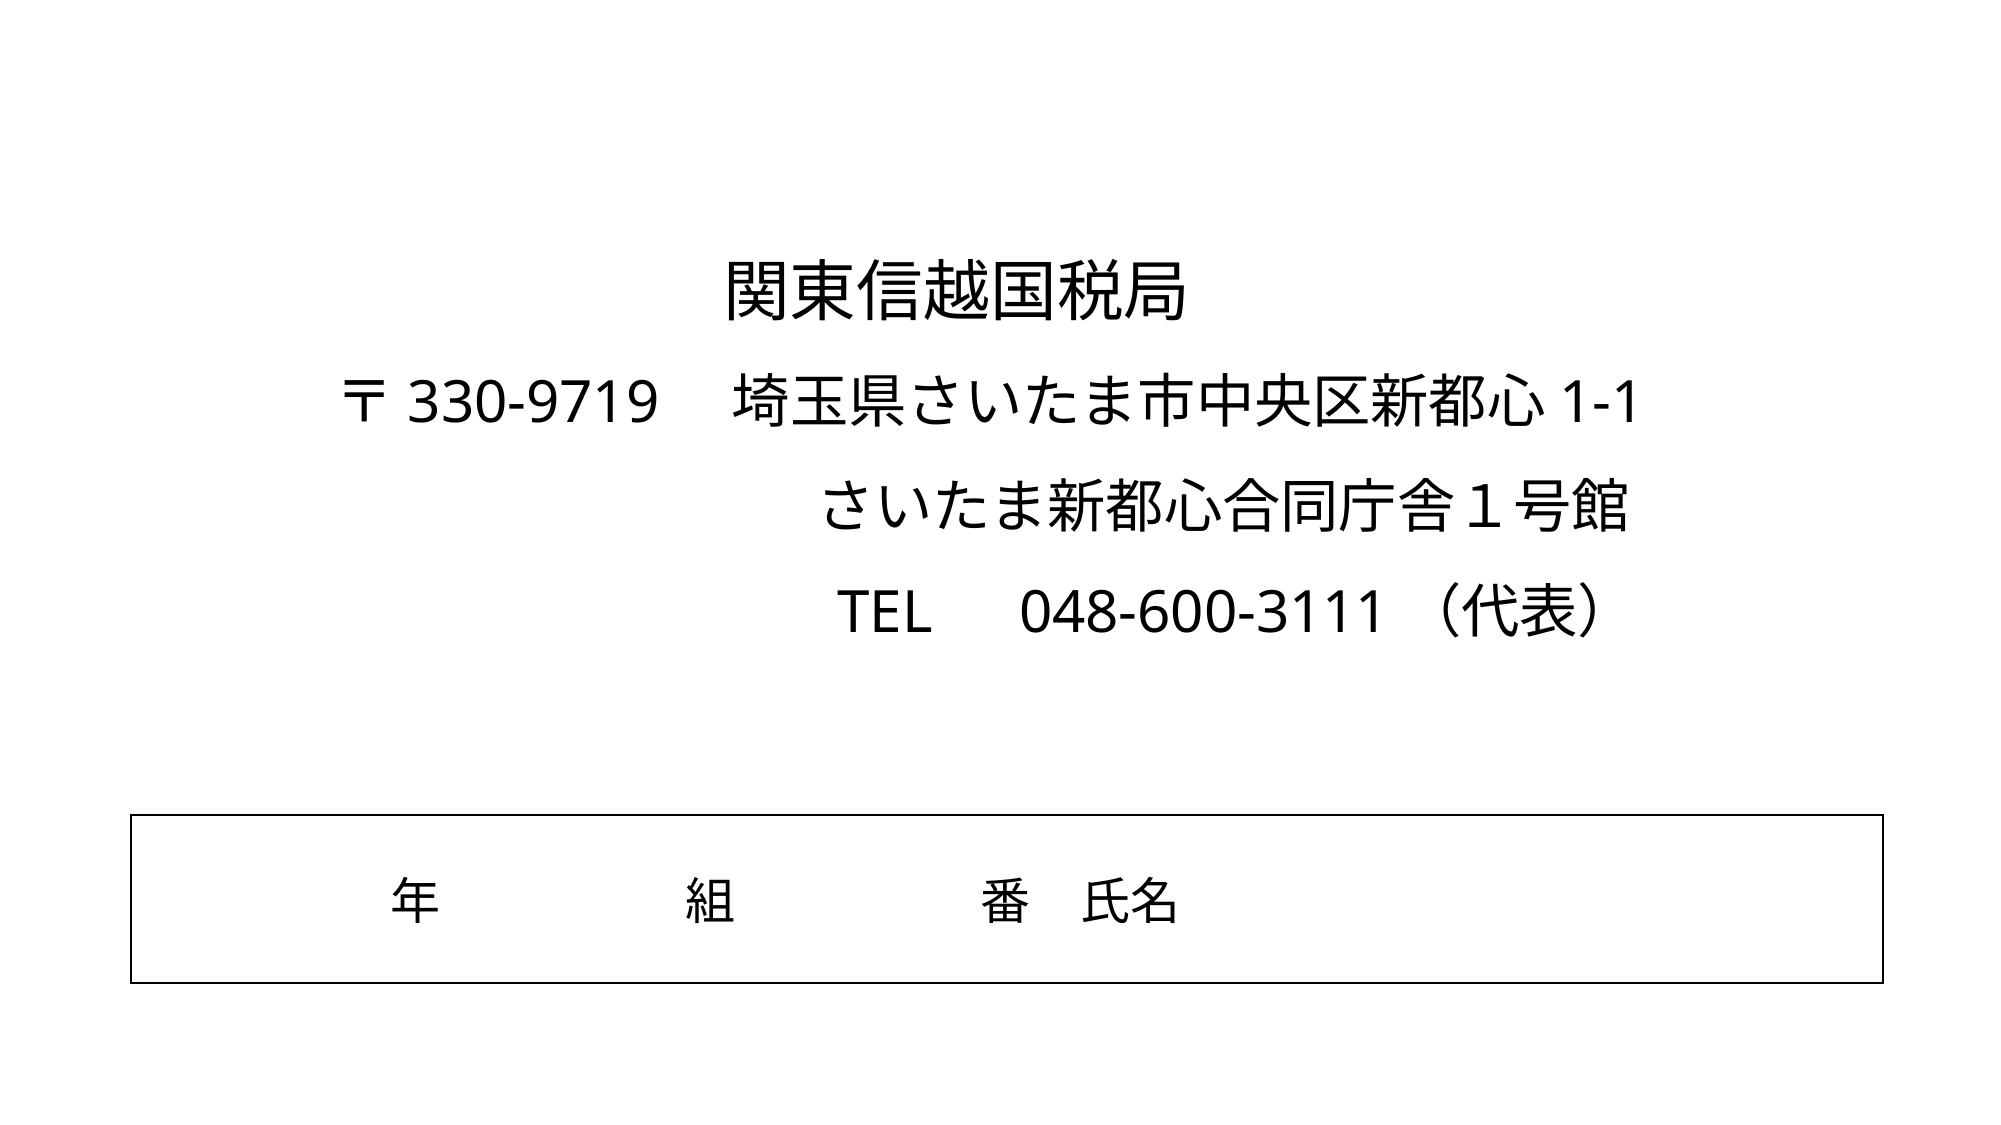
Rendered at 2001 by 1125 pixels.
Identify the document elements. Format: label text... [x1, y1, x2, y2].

text_box 関東信越国税局 〒330-9719 埼玉県さいたま市中央区新都心1-1 さいたま新都心合同庁舎１号館 TEL 048-600-3111（代表） [267, 161, 1714, 652]
text_box 年 組 番 氏名 [130, 814, 1884, 984]
